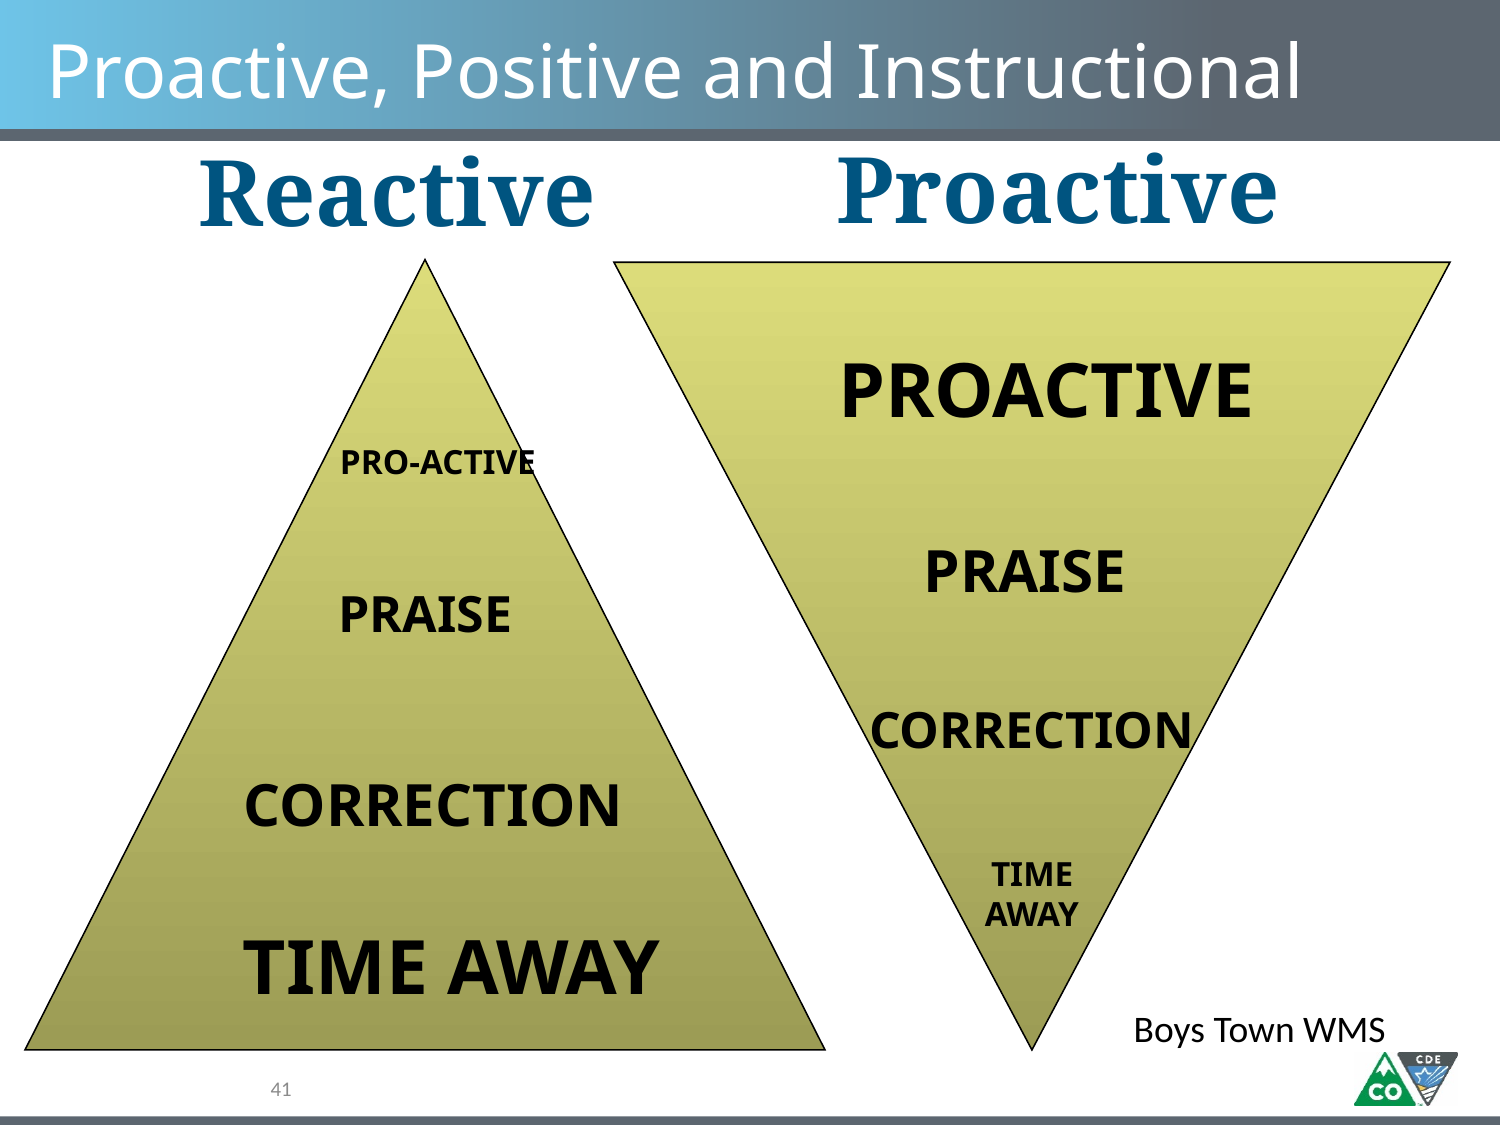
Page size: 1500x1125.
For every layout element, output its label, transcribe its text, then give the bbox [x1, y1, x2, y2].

title Proactive, Positive and Instructional [31, 31, 1326, 117]
picture [1354, 1058, 1458, 1106]
text_box PROACTIVE [804, 335, 1289, 441]
text_box CORRECTION [811, 691, 1253, 767]
text_box TIME AWAY [926, 846, 1138, 941]
text_box PRAISE [286, 575, 564, 650]
text_box TIME AWAY [187, 912, 716, 1018]
text_box [337, 259, 513, 433]
text_box Proactive [726, 124, 1390, 250]
text_box Boys Town WMS [1118, 997, 1500, 1058]
text_box CORRECTION [207, 760, 659, 846]
footer 41 [0, 1065, 563, 1112]
text_box [974, 941, 1090, 1050]
text_box PRO-ACTIVE [278, 433, 597, 489]
text_box Reactive [183, 126, 612, 252]
text_box [881, 767, 1183, 851]
text_box [24, 489, 826, 1050]
text_box PRAISE [886, 527, 1164, 612]
text_box [613, 262, 1450, 691]
